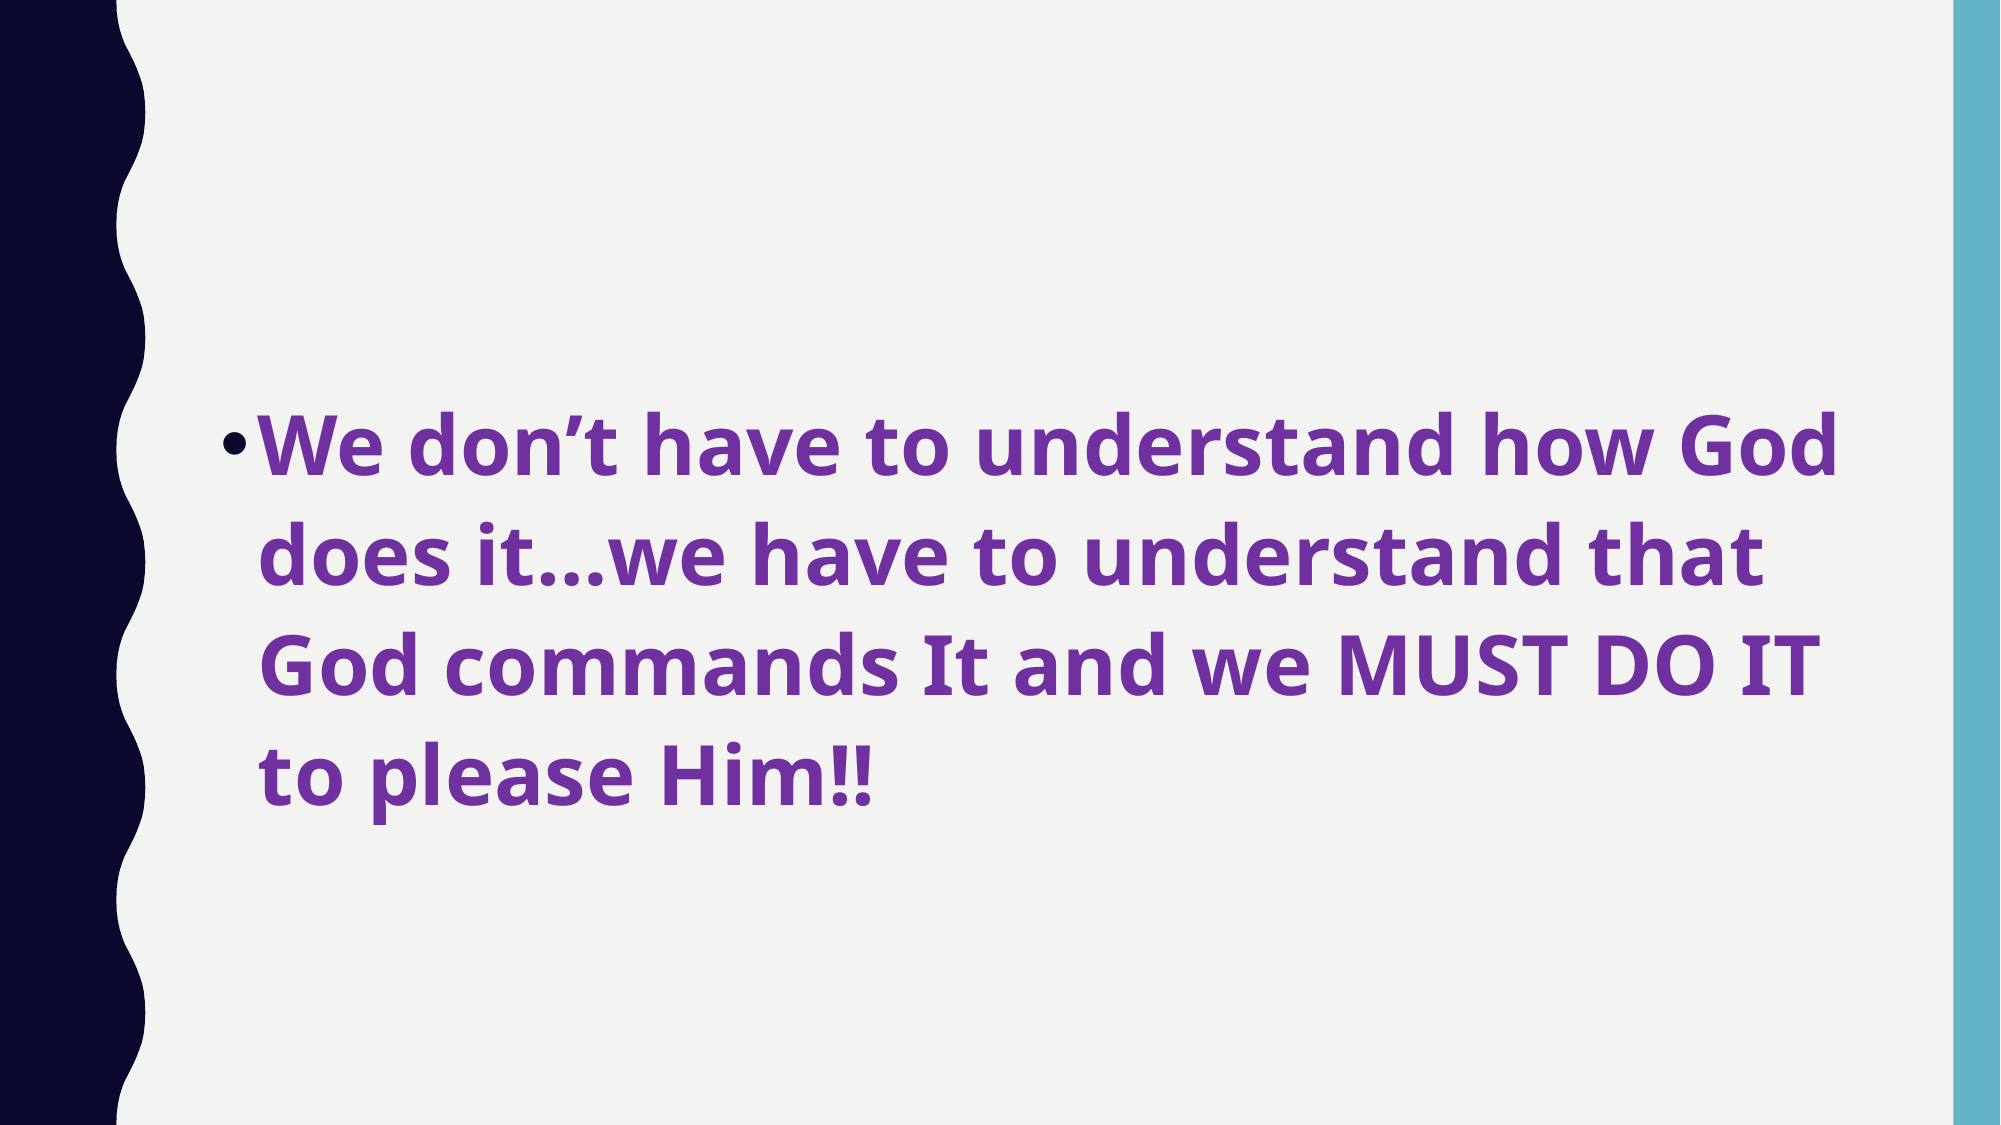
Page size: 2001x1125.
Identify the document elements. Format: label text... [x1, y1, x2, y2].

list We don’t have to understand how God does it…we have to understand that God commands It and we MUST DO IT to please Him!! [205, 375, 1875, 965]
